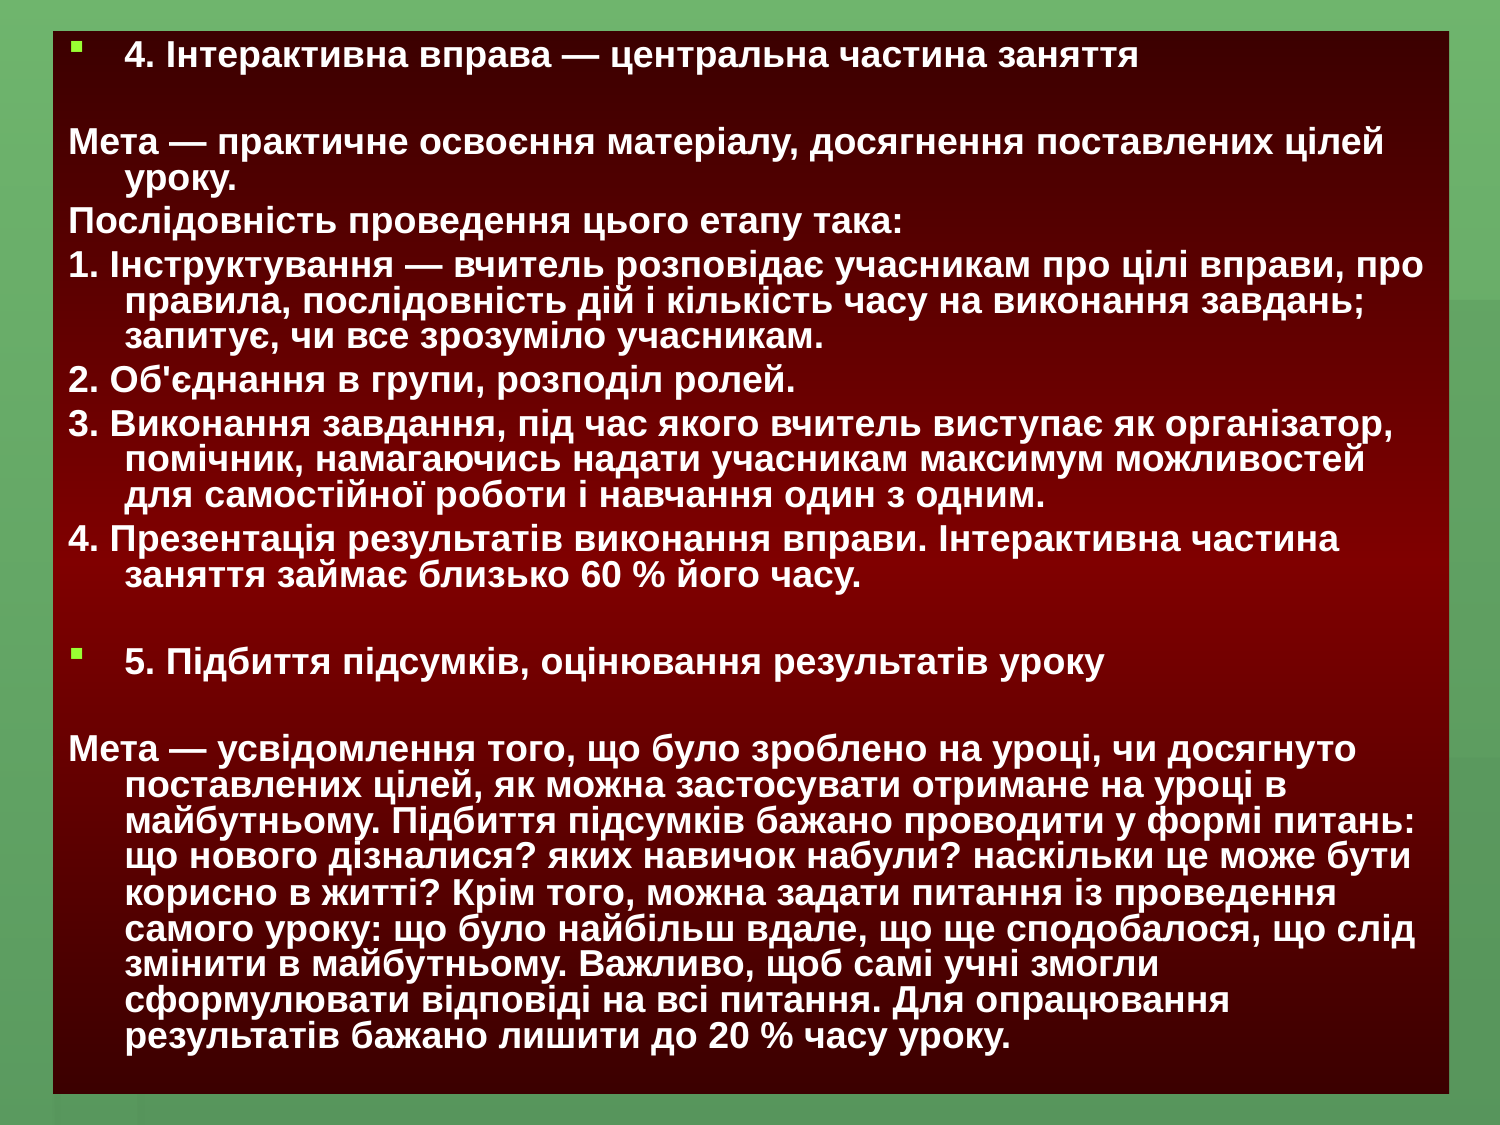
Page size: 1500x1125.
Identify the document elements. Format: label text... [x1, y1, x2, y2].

list 4. Інтерактивна вправа — центральна частина заняття Мета — практичне освоєння матеріалу, досягнення поставлених цілей уроку. Послідовність проведення цього етапу така: 1. Інструктування — вчитель розповідає учасникам про цілі вправи, про правила, послідовність дій і кількість часу на виконання завдань; запитує, чи все зрозуміло учасникам. 2. Об'єднання в групи, розподіл ролей. 3. Виконання завдання, під час якого вчитель виступає як організатор, помічник, намагаючись надати учасникам максимум можливостей для самостійної роботи і навчання один з одним. 4. Презентація результатів виконання вправи. Інтерактивна частина заняття займає близько 60 % його часу. 5. Підбиття підсумків, оцінювання результатів уроку Мета — усвідомлення того, що було зроблено на уроці, чи досягнуто поставлених цілей, як можна застосувати отримане на уроці в майбутньому. Підбиття підсумків бажано проводити у формі питань: що нового дізналися? яких навичок набули? наскільки це може бути корисно в житті? Крім того, можна задати питання із проведення самого уроку: що було найбільш вдале, що ще сподобалося, що слід змінити в майбутньому. Важливо, щоб самі учні змогли сформулювати відповіді на всі питання. Для опрацювання результатів бажано лишити до 20 % часу уроку. [52, 30, 1450, 1095]
